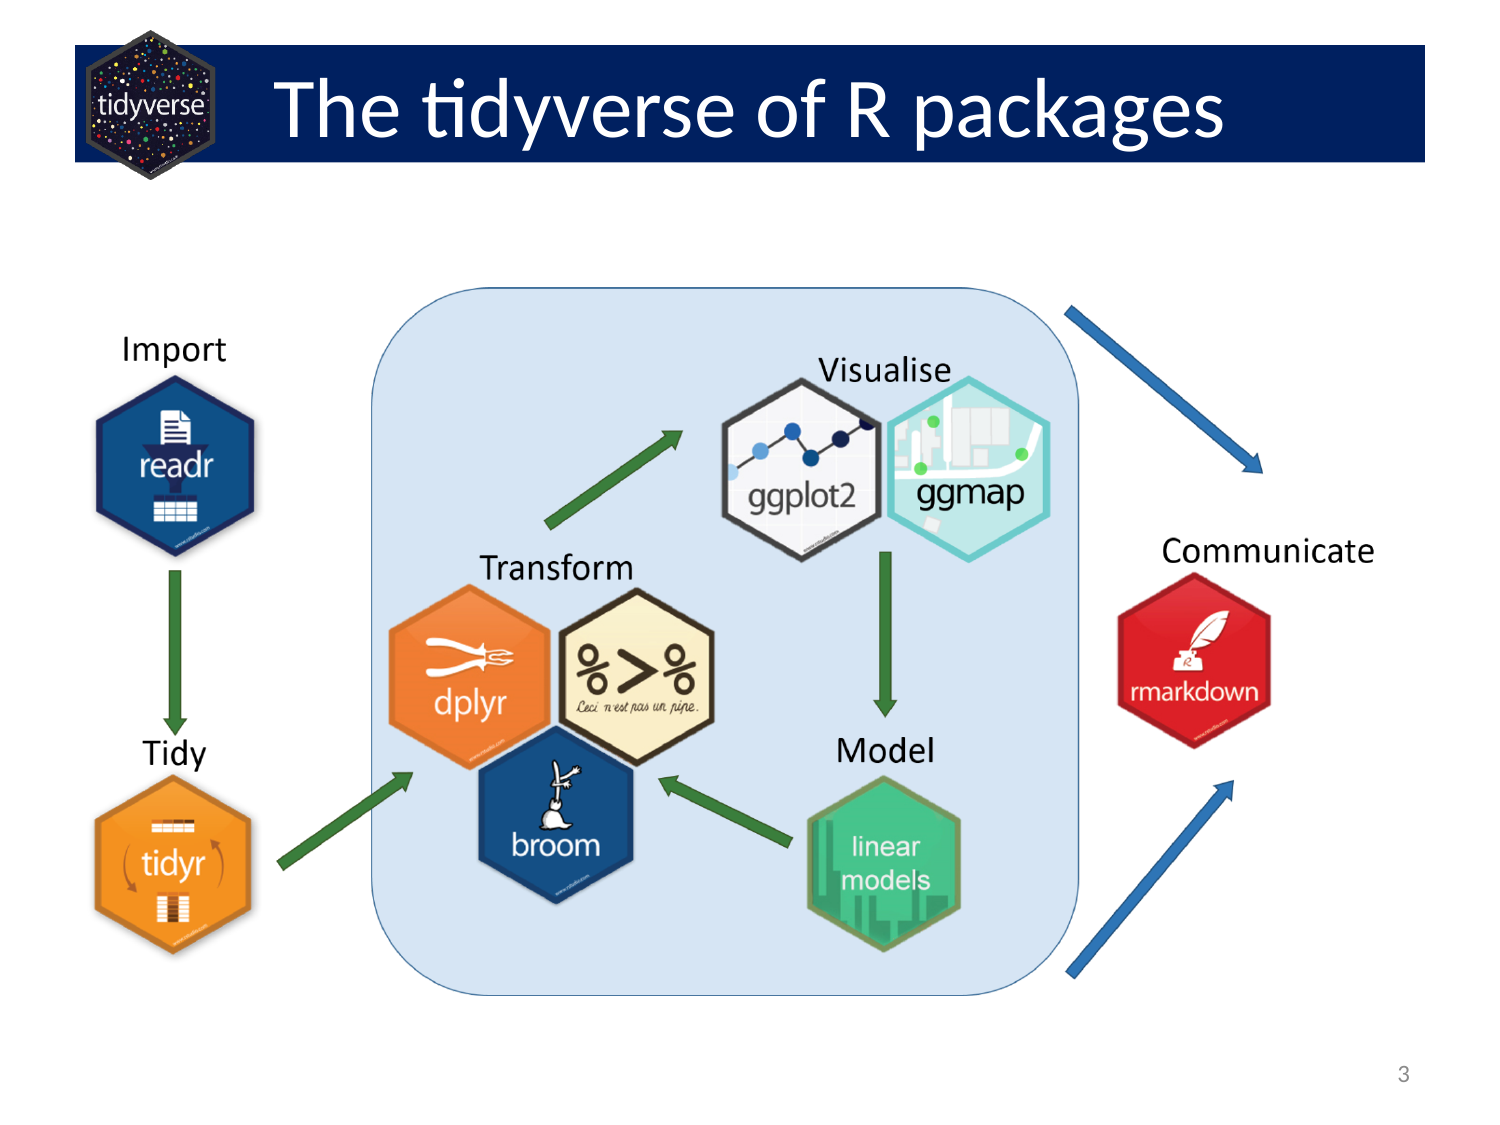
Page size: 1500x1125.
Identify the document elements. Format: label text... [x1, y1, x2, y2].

slide_number 3 [1074, 1042, 1425, 1103]
picture [87, 287, 1399, 997]
picture [74, 29, 226, 180]
title The tidyverse of R packages [229, 45, 1425, 163]
